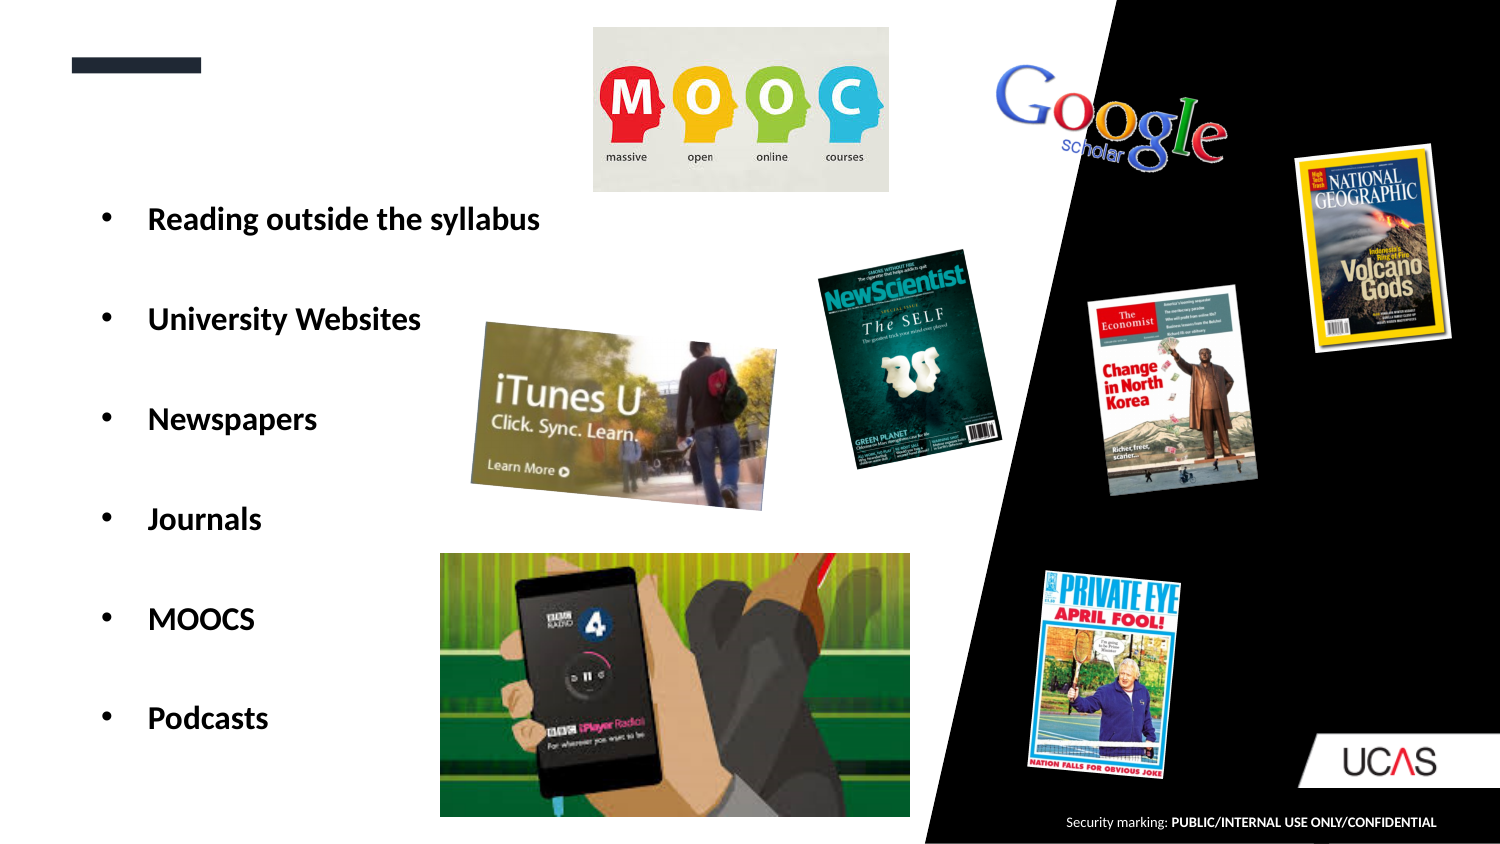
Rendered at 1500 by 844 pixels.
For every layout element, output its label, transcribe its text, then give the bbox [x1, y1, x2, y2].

text_box Reading outside the syllabus University Websites Newspapers Journals MOOCS Podcasts [86, 130, 616, 744]
picture [1088, 285, 1258, 496]
picture [477, 334, 776, 510]
picture [963, 34, 1262, 210]
footer Security marking: PUBLIC/INTERNAL USE ONLY/CONFIDENTIAL [64, 798, 1452, 844]
picture [440, 553, 910, 817]
picture [1028, 571, 1181, 778]
picture [593, 27, 889, 192]
picture [818, 249, 1002, 469]
picture [1295, 144, 1451, 353]
picture [1034, 625, 1171, 765]
